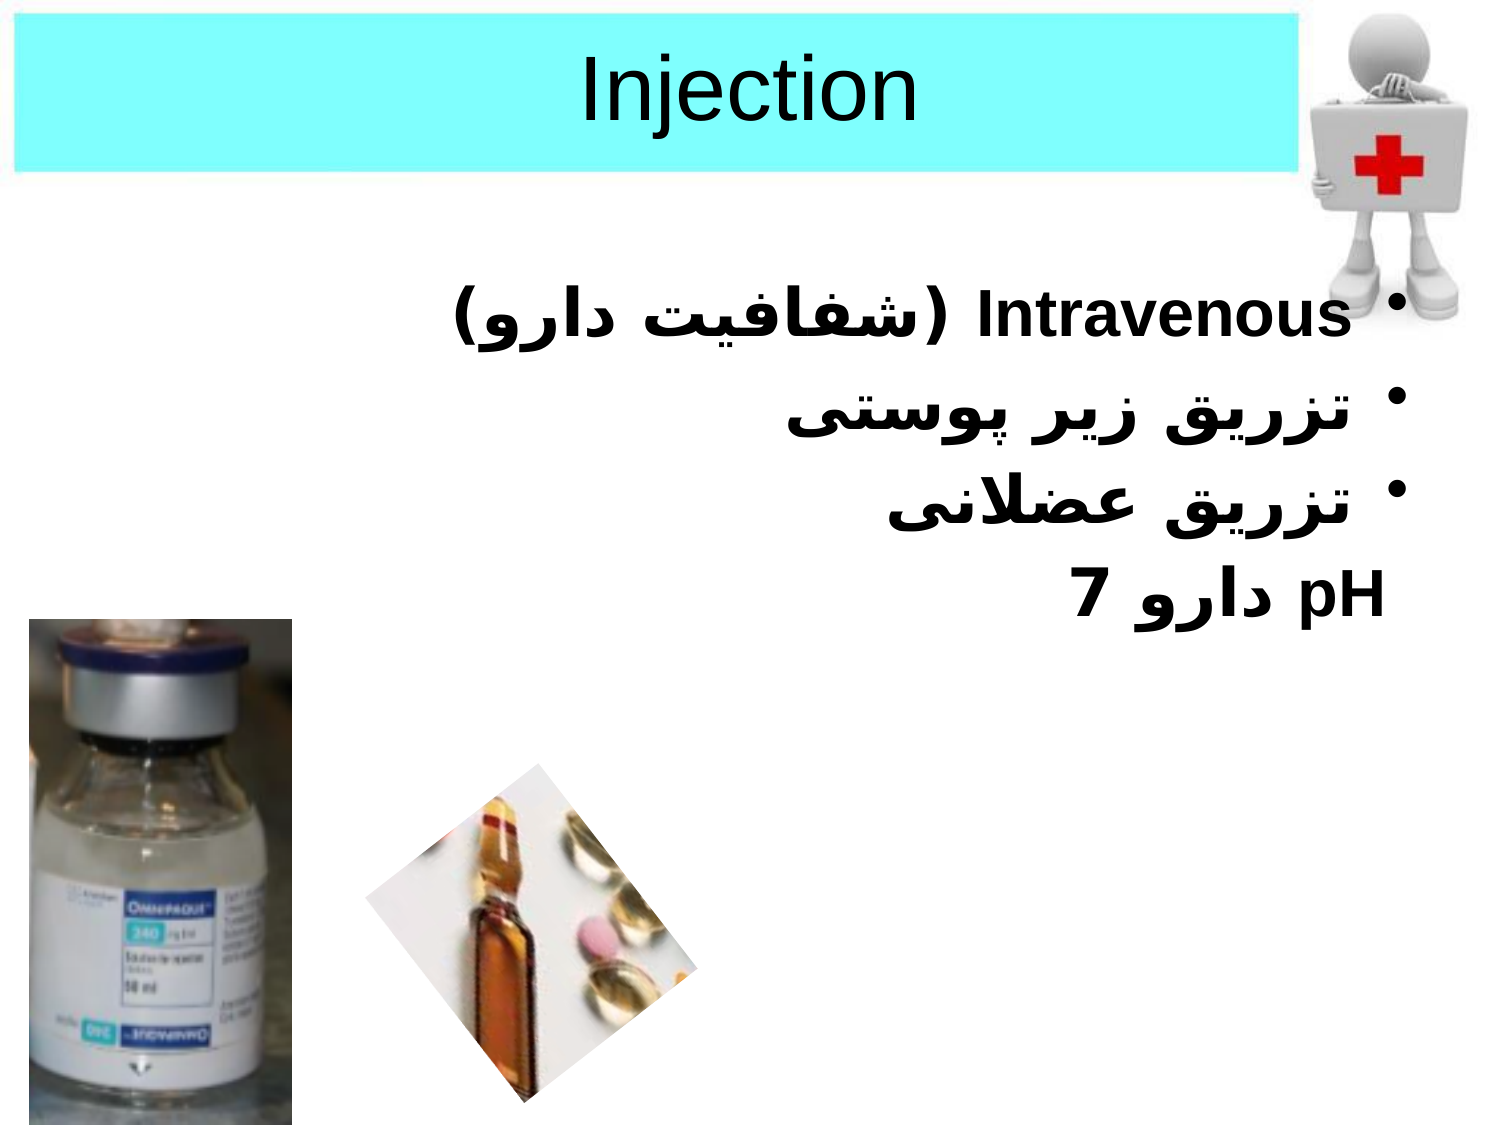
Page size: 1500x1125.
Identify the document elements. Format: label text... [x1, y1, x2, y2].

picture [0, 0, 1500, 1125]
list Intravenous (شفافیت دارو) تزریق زیر پوستی تزریق عضلانی pH دارو 7 [75, 262, 1425, 1005]
title Injection [75, 45, 1425, 233]
